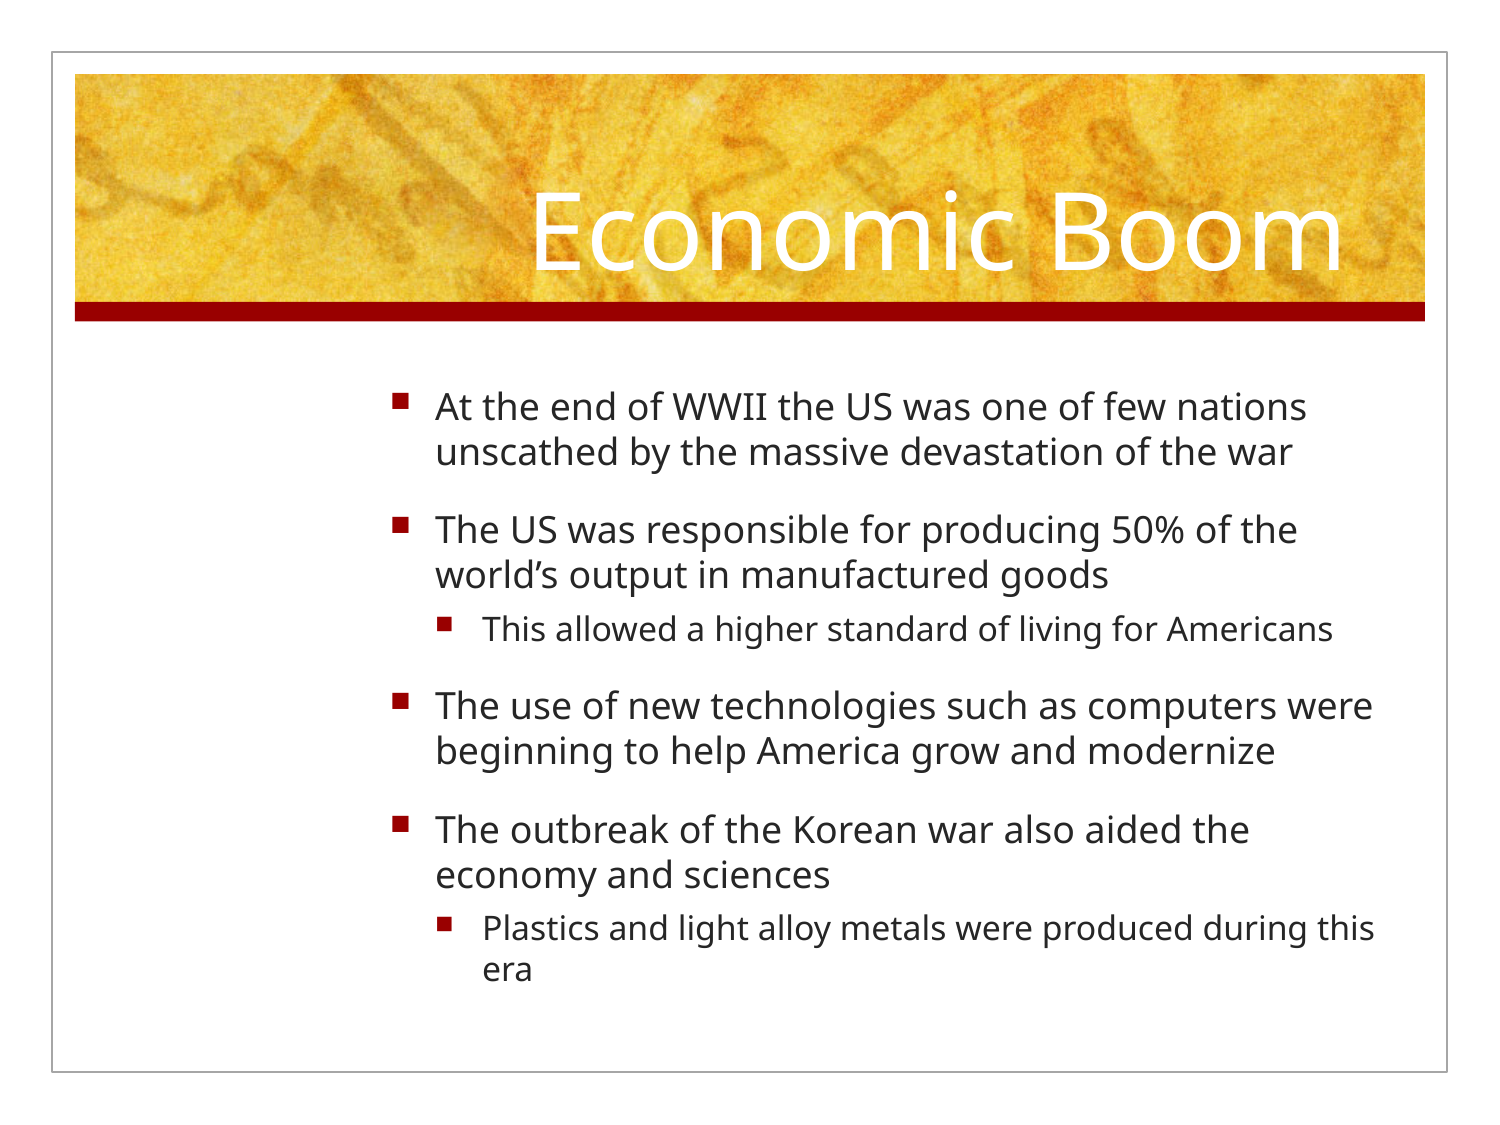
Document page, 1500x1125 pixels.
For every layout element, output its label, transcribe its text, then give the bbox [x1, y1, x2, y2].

title Economic Boom [108, 74, 1392, 292]
picture [75, 74, 1425, 301]
list At the end of WWII the US was one of few nations unscathed by the massive devastation of the war The US was responsible for producing 50% of the world’s output in manufactured goods This allowed a higher standard of living for Americans The use of new technologies such as computers were beginning to help America grow and modernize The outbreak of the Korean war also aided the economy and sciences Plastics and light alloy metals were produced during this era [375, 375, 1392, 1005]
